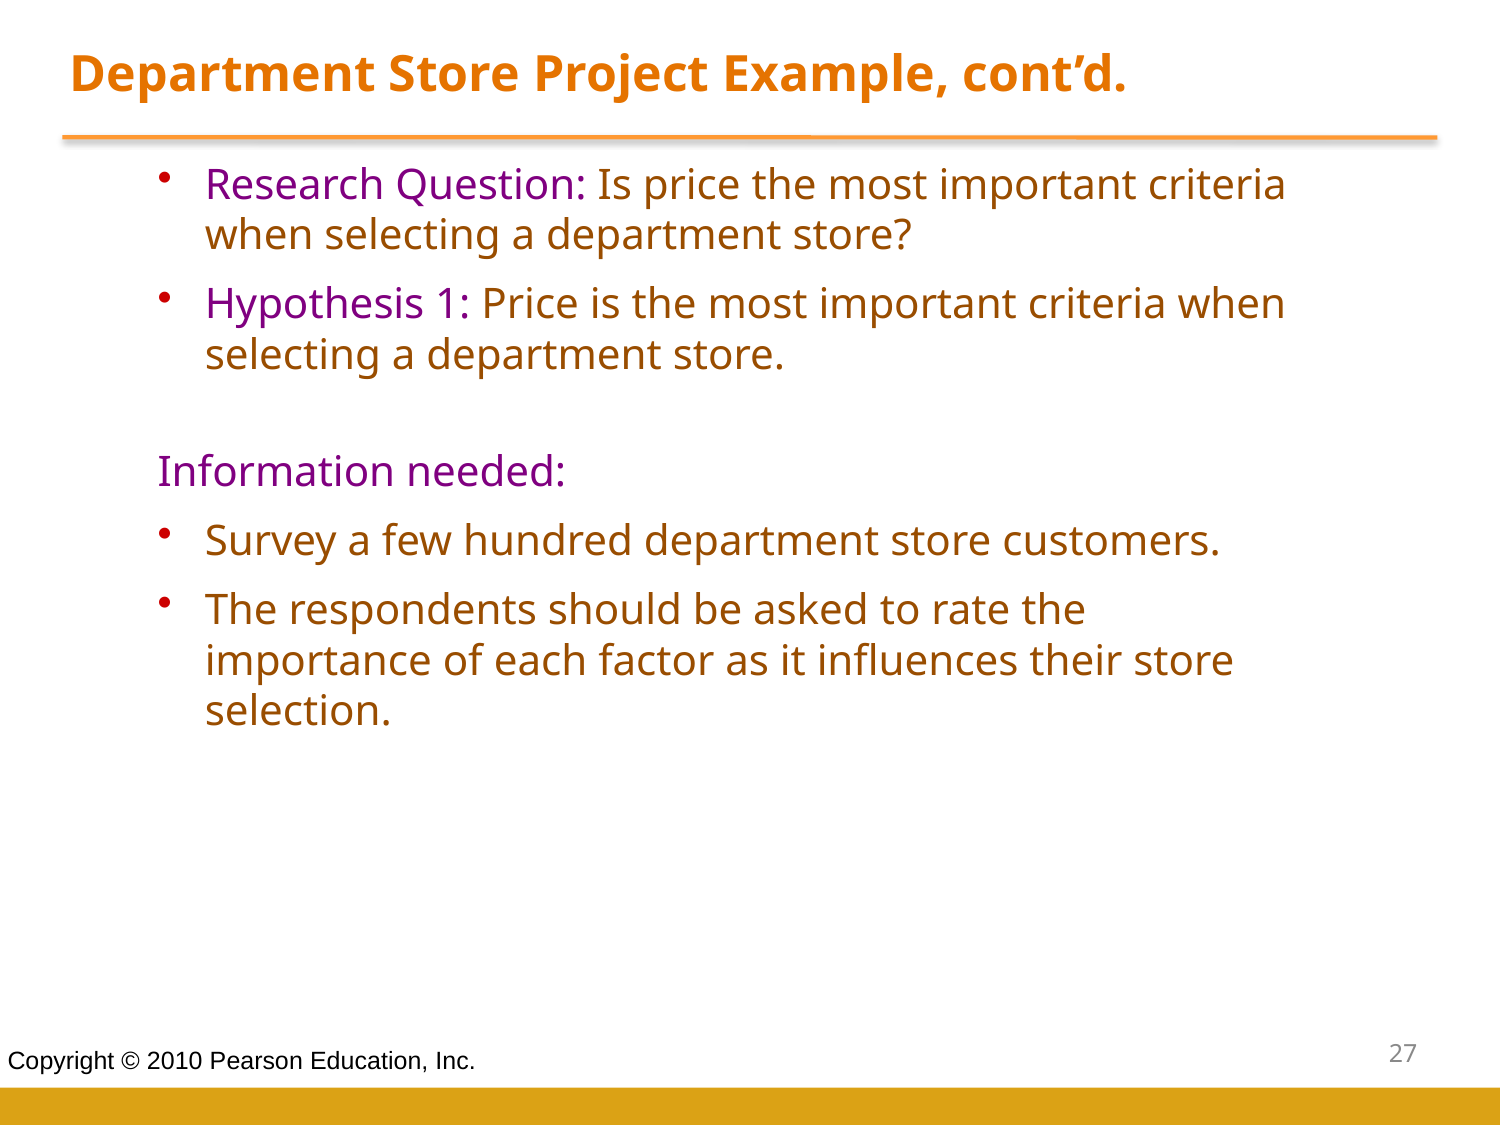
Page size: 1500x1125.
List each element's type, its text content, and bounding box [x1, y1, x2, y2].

list Research Question: Is price the most important criteria when selecting a department store? Hypothesis 1: Price is the most important criteria when selecting a department store. Information needed: Survey a few hundred department store customers. The respondents should be asked to rate the importance of each factor as it influences their store selection. [149, 149, 1313, 763]
slide_number 27 [1375, 1031, 1426, 1079]
title Department Store Project Example, cont’d. [61, 33, 1342, 163]
